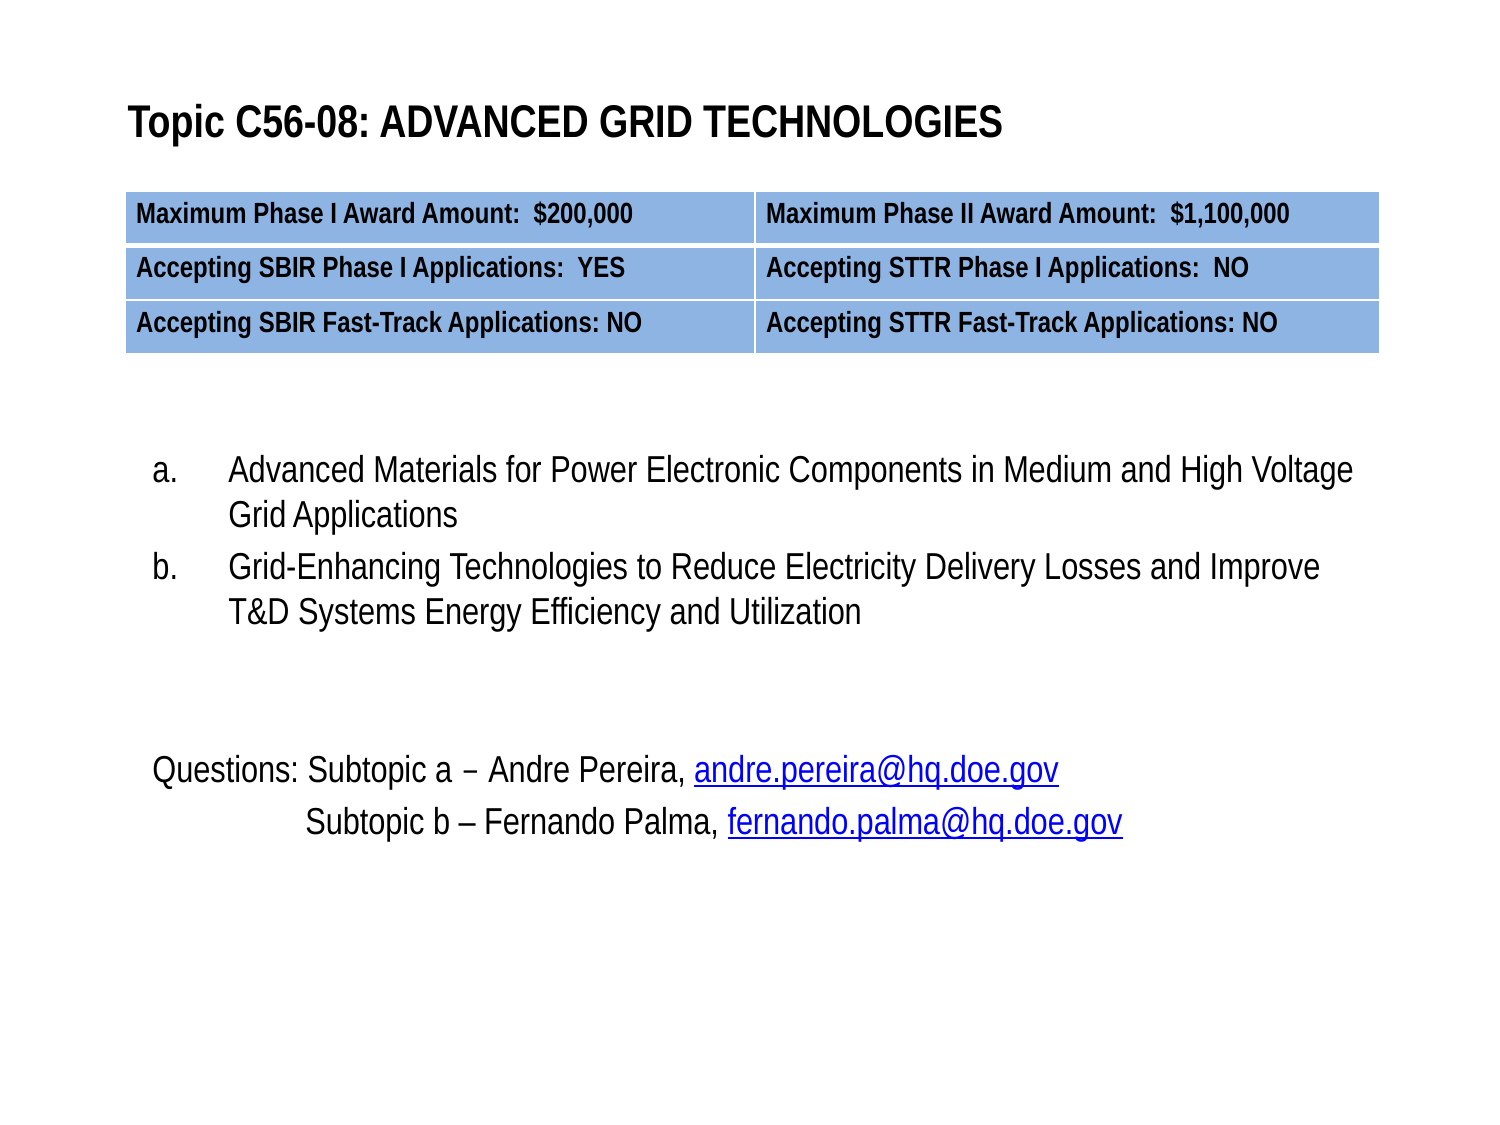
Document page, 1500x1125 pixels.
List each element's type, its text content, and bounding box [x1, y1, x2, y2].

table_cell Accepting SBIR Phase I Applications: YES [126, 248, 754, 299]
table_cell Accepting STTR Phase I Applications: NO [756, 248, 1379, 299]
table_cell Accepting SBIR Fast-Track Applications: NO [126, 301, 754, 353]
title Topic C56-08: ADVANCED GRID TECHNOLOGIES [112, 50, 1450, 188]
table_header Maximum Phase II Award Amount: $1,100,000 [756, 192, 1379, 243]
subtitle Advanced Materials for Power Electronic Components in Medium and High Voltage Grid Applications Grid-Enhancing Technologies to Reduce Electricity Delivery Losses and Improve T&D Systems Energy Efficiency and Utilization Questions: Subtopic a – Andre Pereira, andre.pereira@hq.doe.gov Subtopic b – Fernando Palma, fernando.palma@hq.doe.gov [137, 437, 1405, 850]
table_cell Accepting STTR Fast-Track Applications: NO [756, 301, 1379, 353]
table_header Maximum Phase I Award Amount: $200,000 [126, 192, 754, 243]
